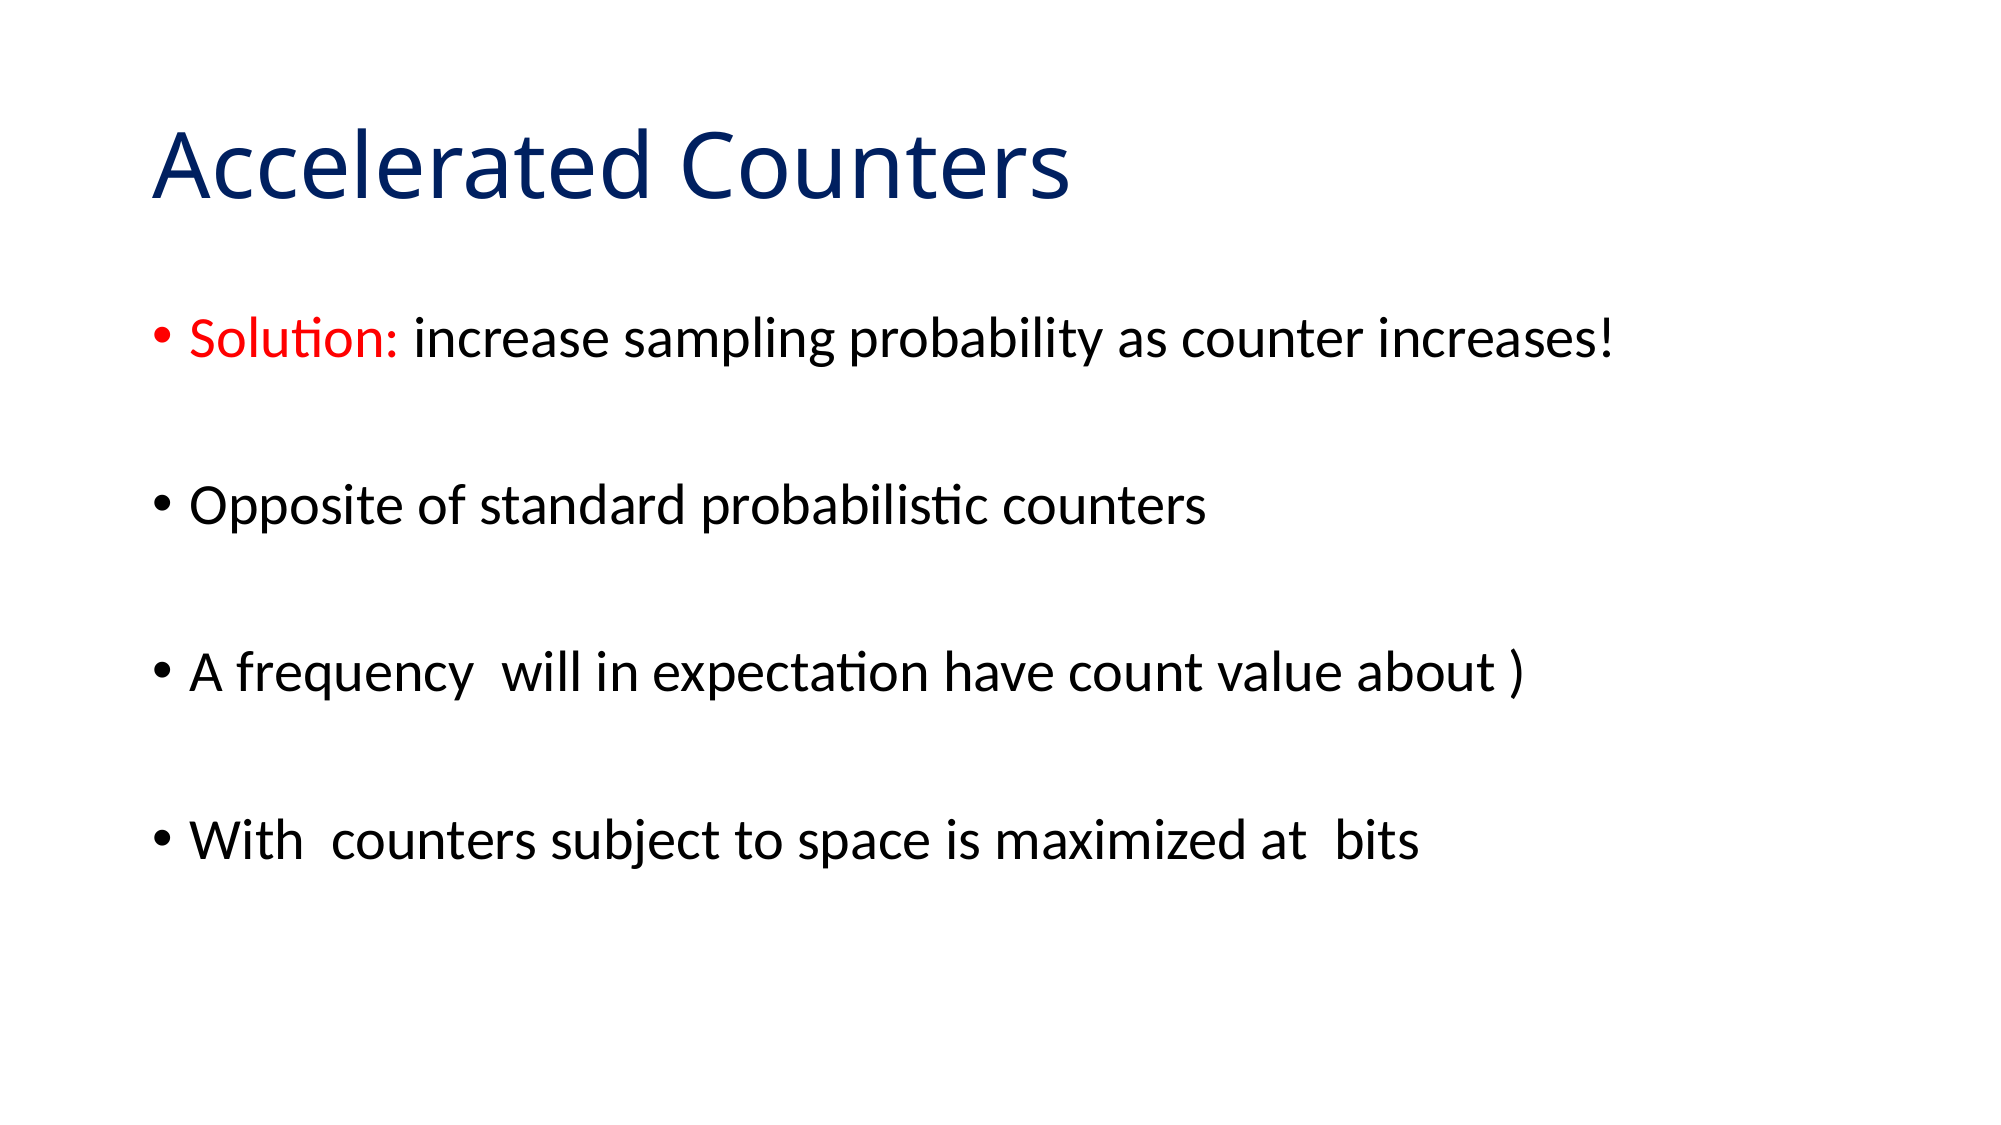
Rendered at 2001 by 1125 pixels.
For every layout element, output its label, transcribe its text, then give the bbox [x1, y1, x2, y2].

title Accelerated Counters [137, 59, 1863, 278]
